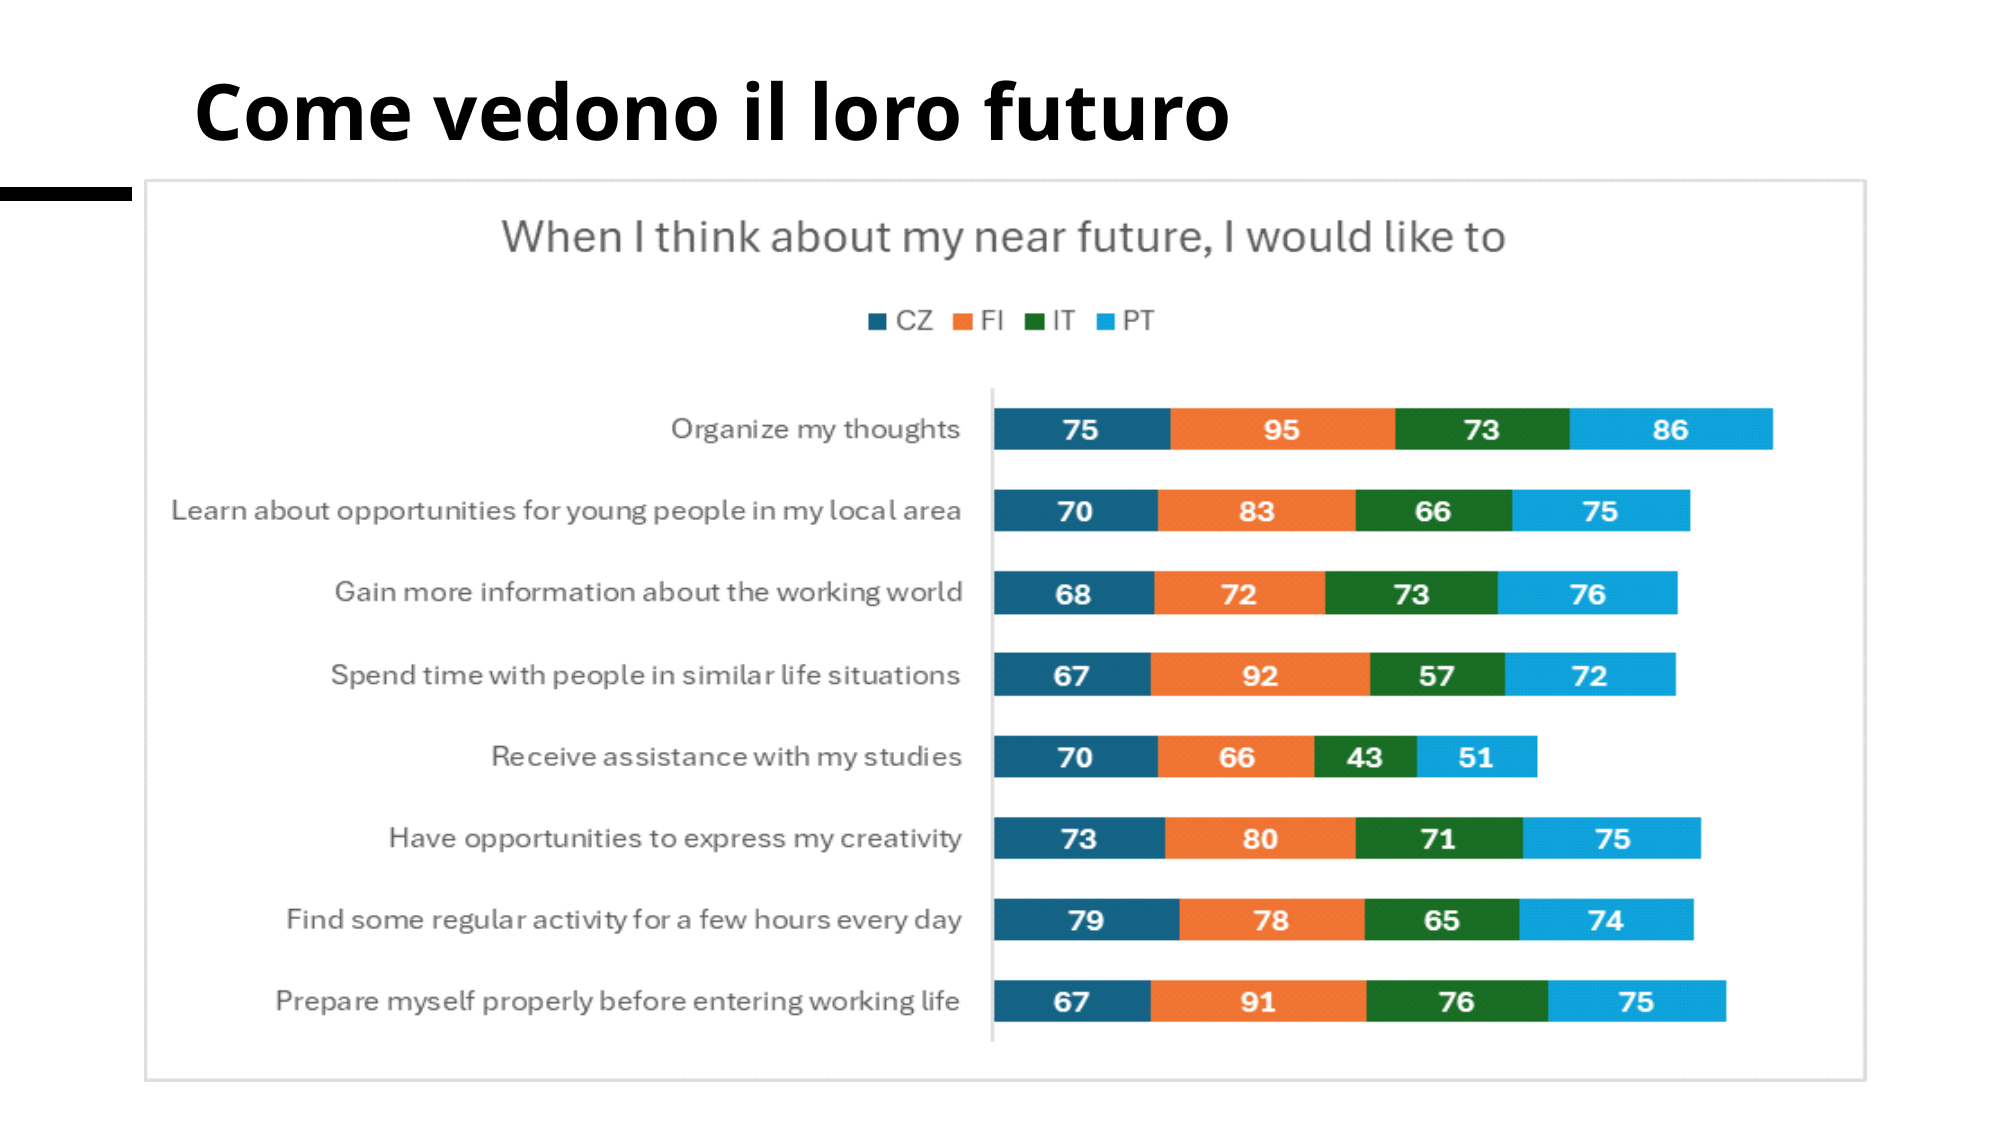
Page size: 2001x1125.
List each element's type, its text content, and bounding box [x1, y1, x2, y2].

title Come vedono il loro futuro [178, 68, 1807, 164]
picture [144, 179, 1867, 1082]
